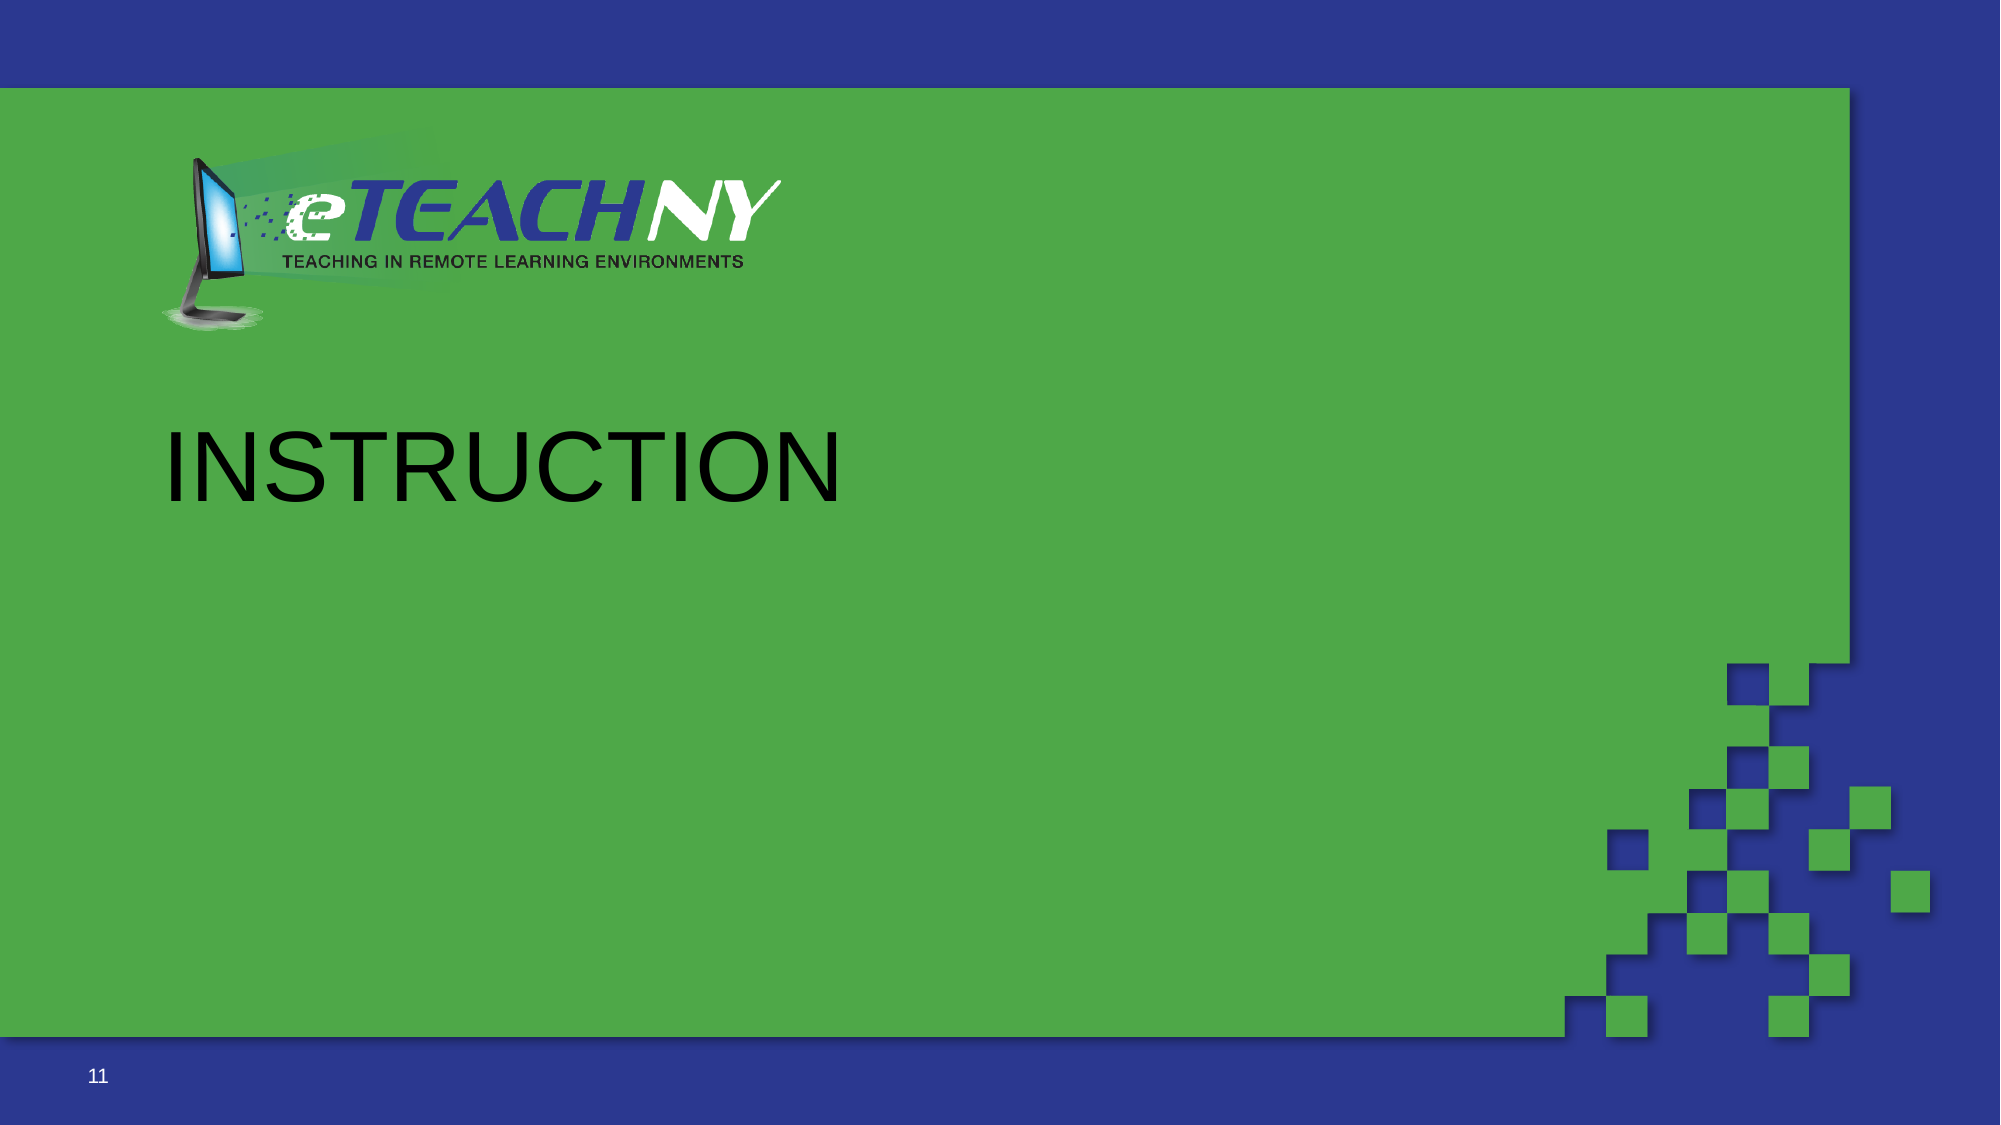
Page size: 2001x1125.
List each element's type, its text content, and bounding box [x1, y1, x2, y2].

title INSTRUCTION [162, 414, 1475, 603]
slide_number 11 [87, 1062, 150, 1100]
picture [0, 88, 1930, 1037]
